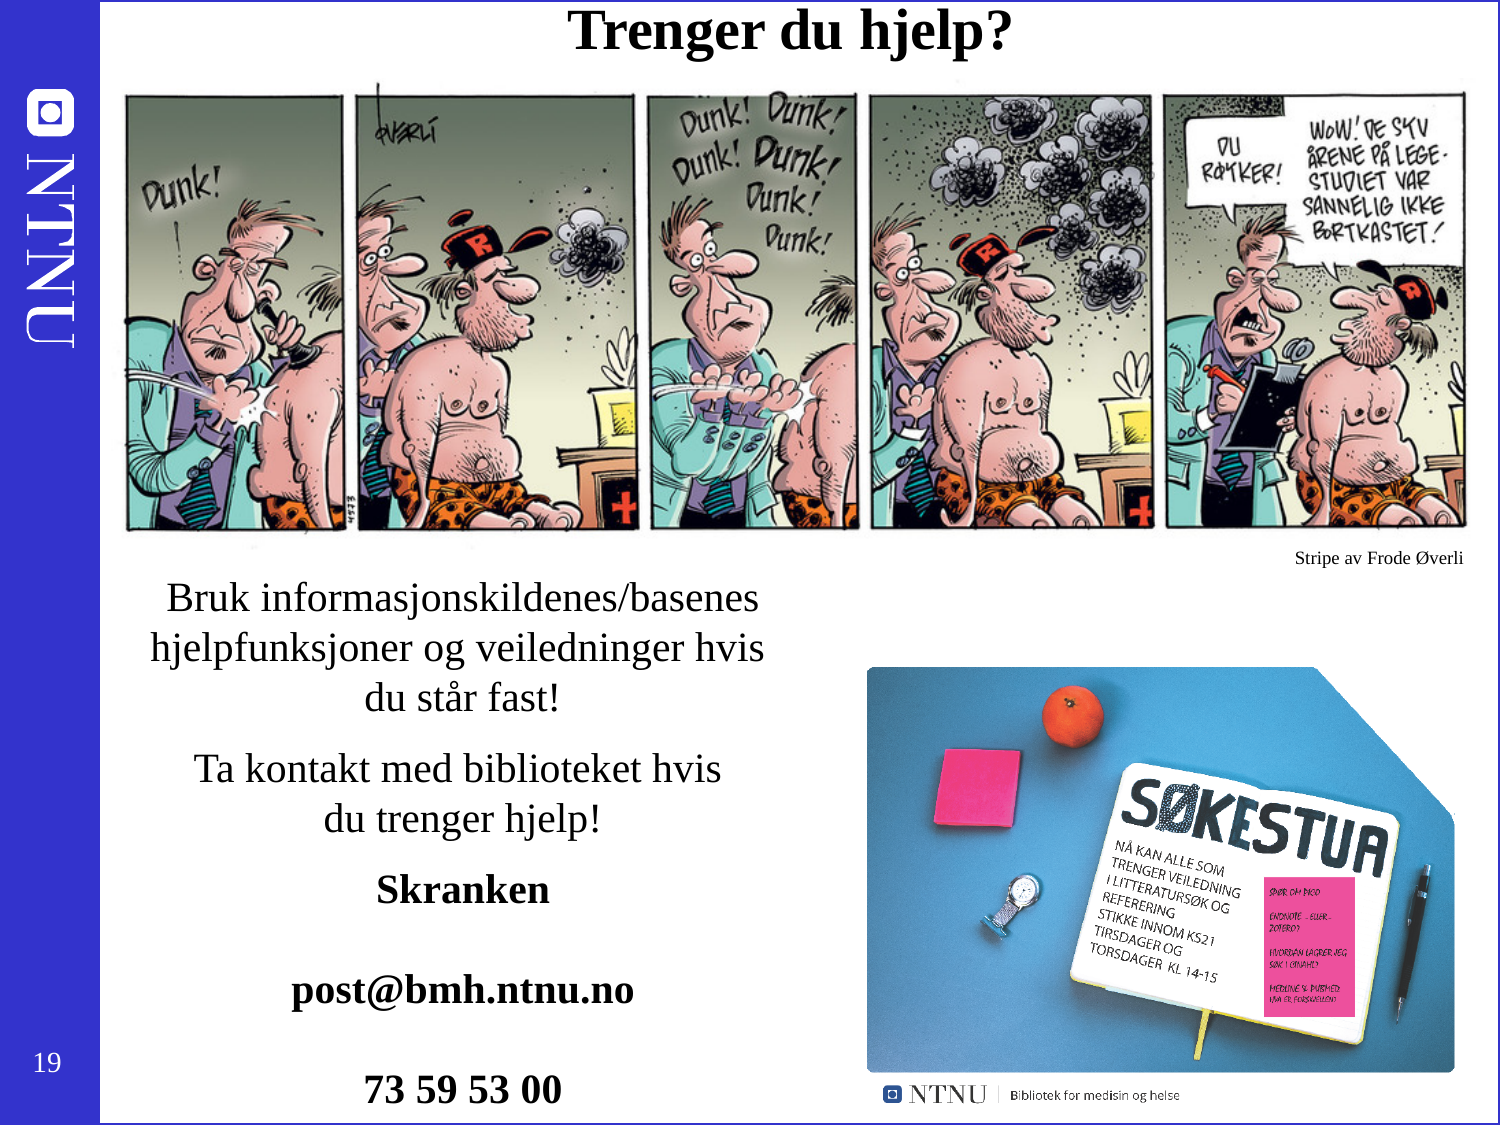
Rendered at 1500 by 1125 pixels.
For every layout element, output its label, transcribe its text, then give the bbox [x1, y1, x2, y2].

text_box Trenger du hjelp? [123, 0, 1459, 69]
picture [110, 77, 1482, 551]
picture [825, 644, 1495, 1118]
text_box Stripe av Frode Øverli [1279, 558, 1481, 577]
text_box Bruk informasjonskildenes/basenes hjelpfunksjoner og veiledninger hvis du står fast! Ta kontakt med biblioteket hvis du trenger hjelp! Skranken post@bmh.ntnu.no 73 59 53 00 [100, 562, 826, 1120]
